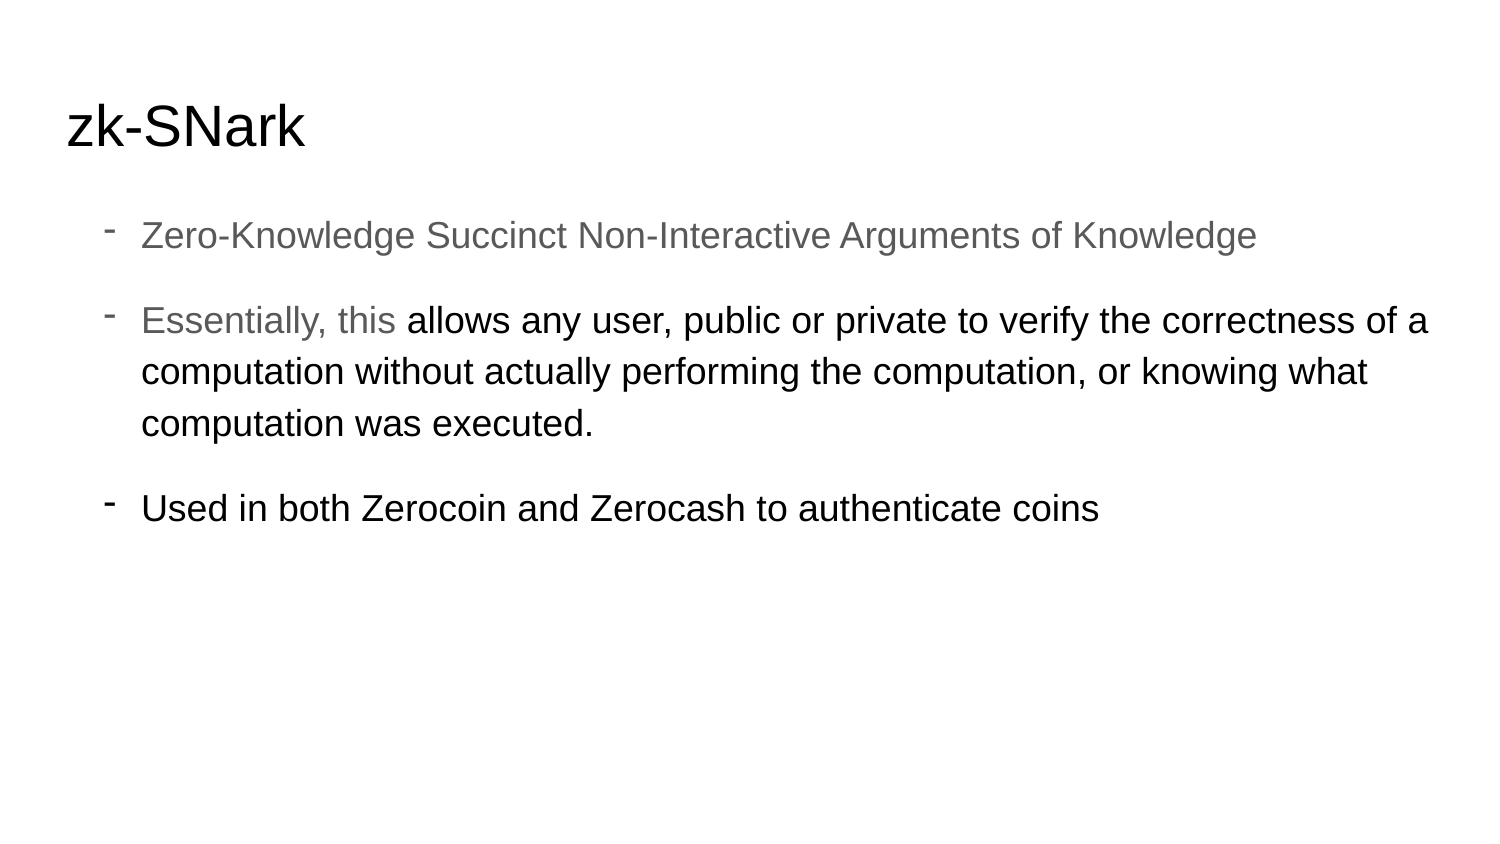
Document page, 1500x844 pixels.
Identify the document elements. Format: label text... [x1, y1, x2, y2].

title zk-SNark [51, 72, 1449, 167]
list Zero-Knowledge Succinct Non-Interactive Arguments of Knowledge Essentially, this allows any user, public or private to verify the correctness of a computation without actually performing the computation, or knowing what computation was executed. Used in both Zerocoin and Zerocash to authenticate coins [51, 189, 1449, 750]
